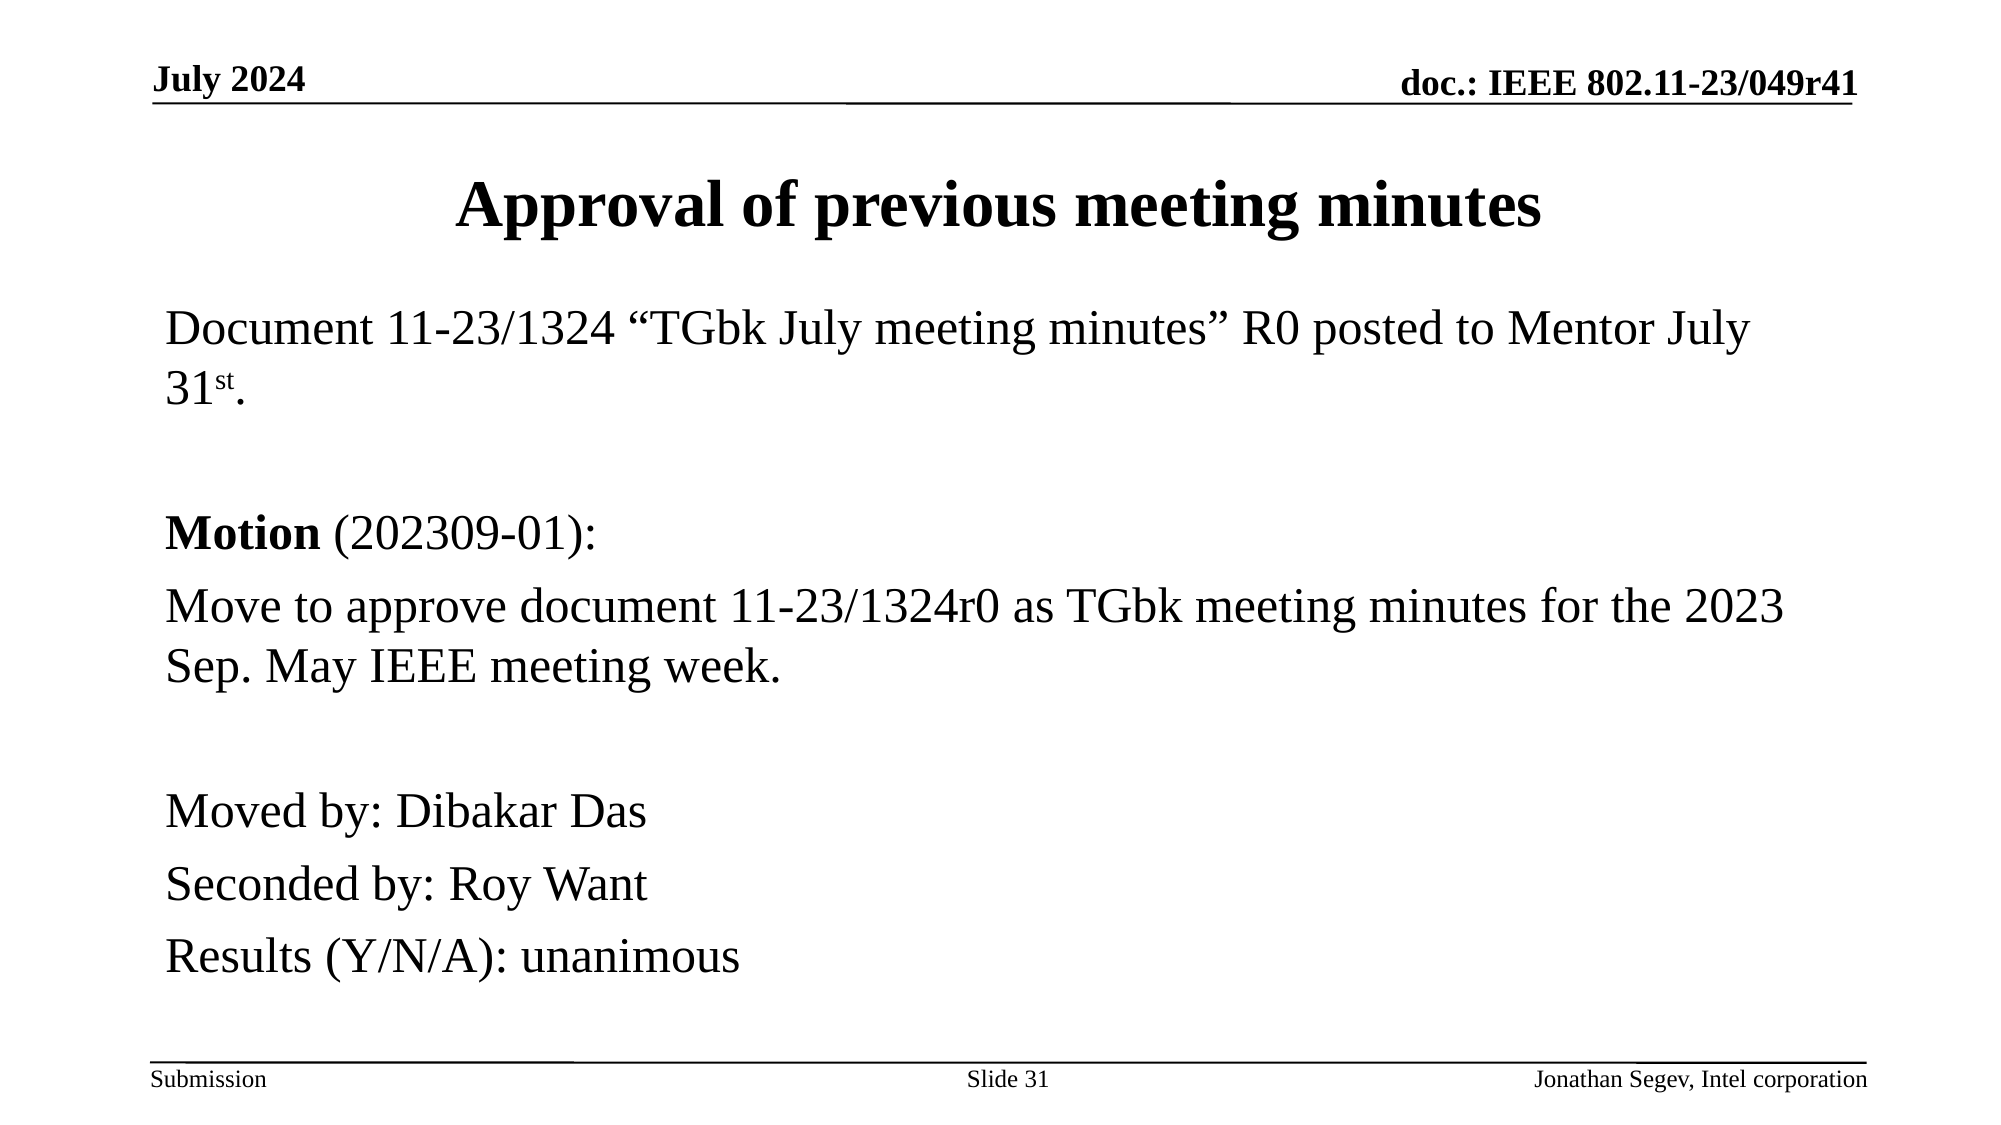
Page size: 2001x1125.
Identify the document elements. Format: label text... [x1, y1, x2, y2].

slide_number Slide 31 [950, 1061, 1067, 1123]
footer Jonathan Segev, Intel corporation [1171, 1061, 1869, 1093]
list Document 11-23/1324 “TGbk July meeting minutes” R0 posted to Mentor July 31st. Motion (202309-01): Move to approve document 11-23/1324r0 as TGbk meeting minutes for the 2023 Sep. May IEEE meeting week. Moved by: Dibakar Das Seconded by: Roy Want Results (Y/N/A): unanimous [149, 286, 1850, 1000]
title Approval of previous meeting minutes [149, 112, 1850, 286]
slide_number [152, 54, 563, 100]
